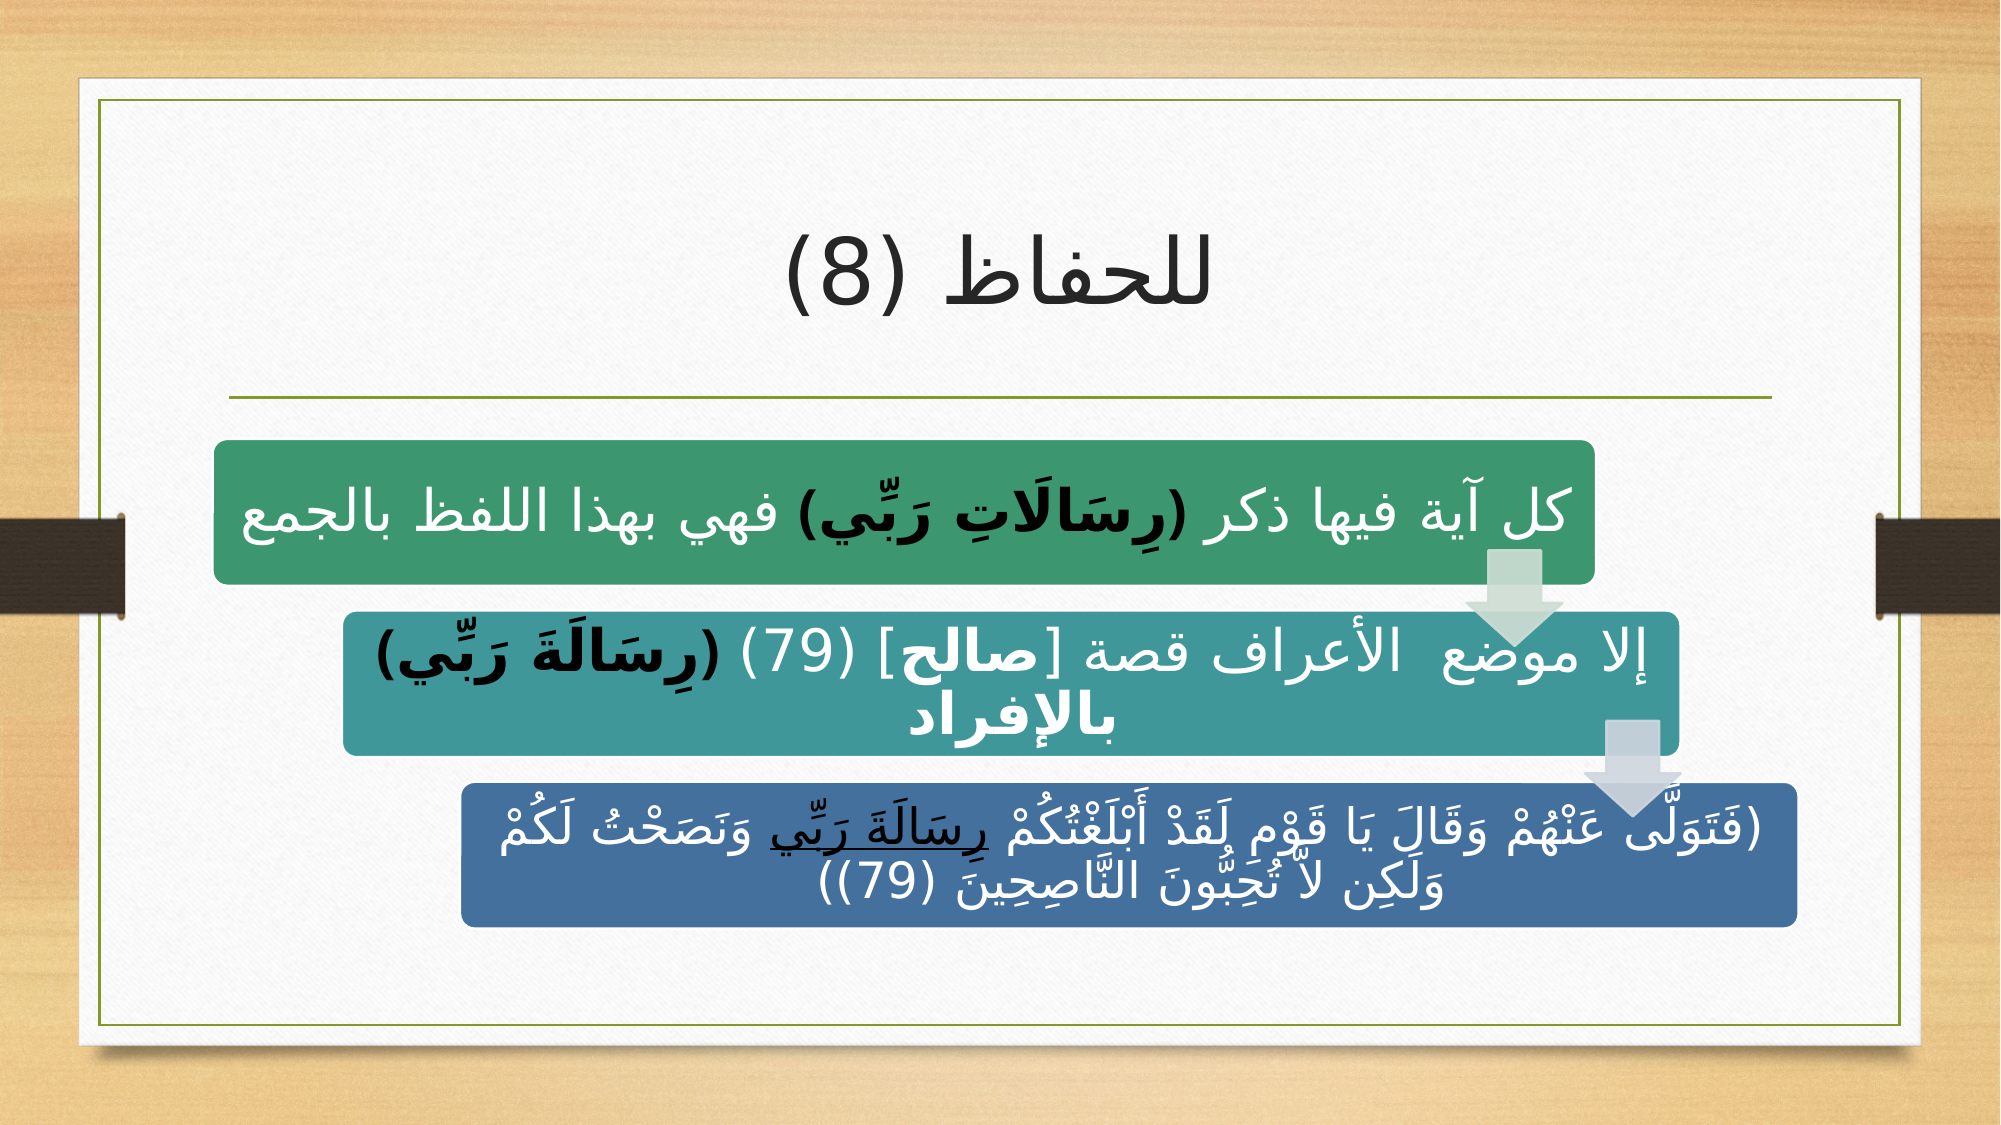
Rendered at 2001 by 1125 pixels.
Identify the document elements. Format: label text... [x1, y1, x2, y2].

picture [0, 0, 2001, 1125]
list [212, 438, 1788, 929]
title للحفاظ (8) [212, 161, 1788, 375]
